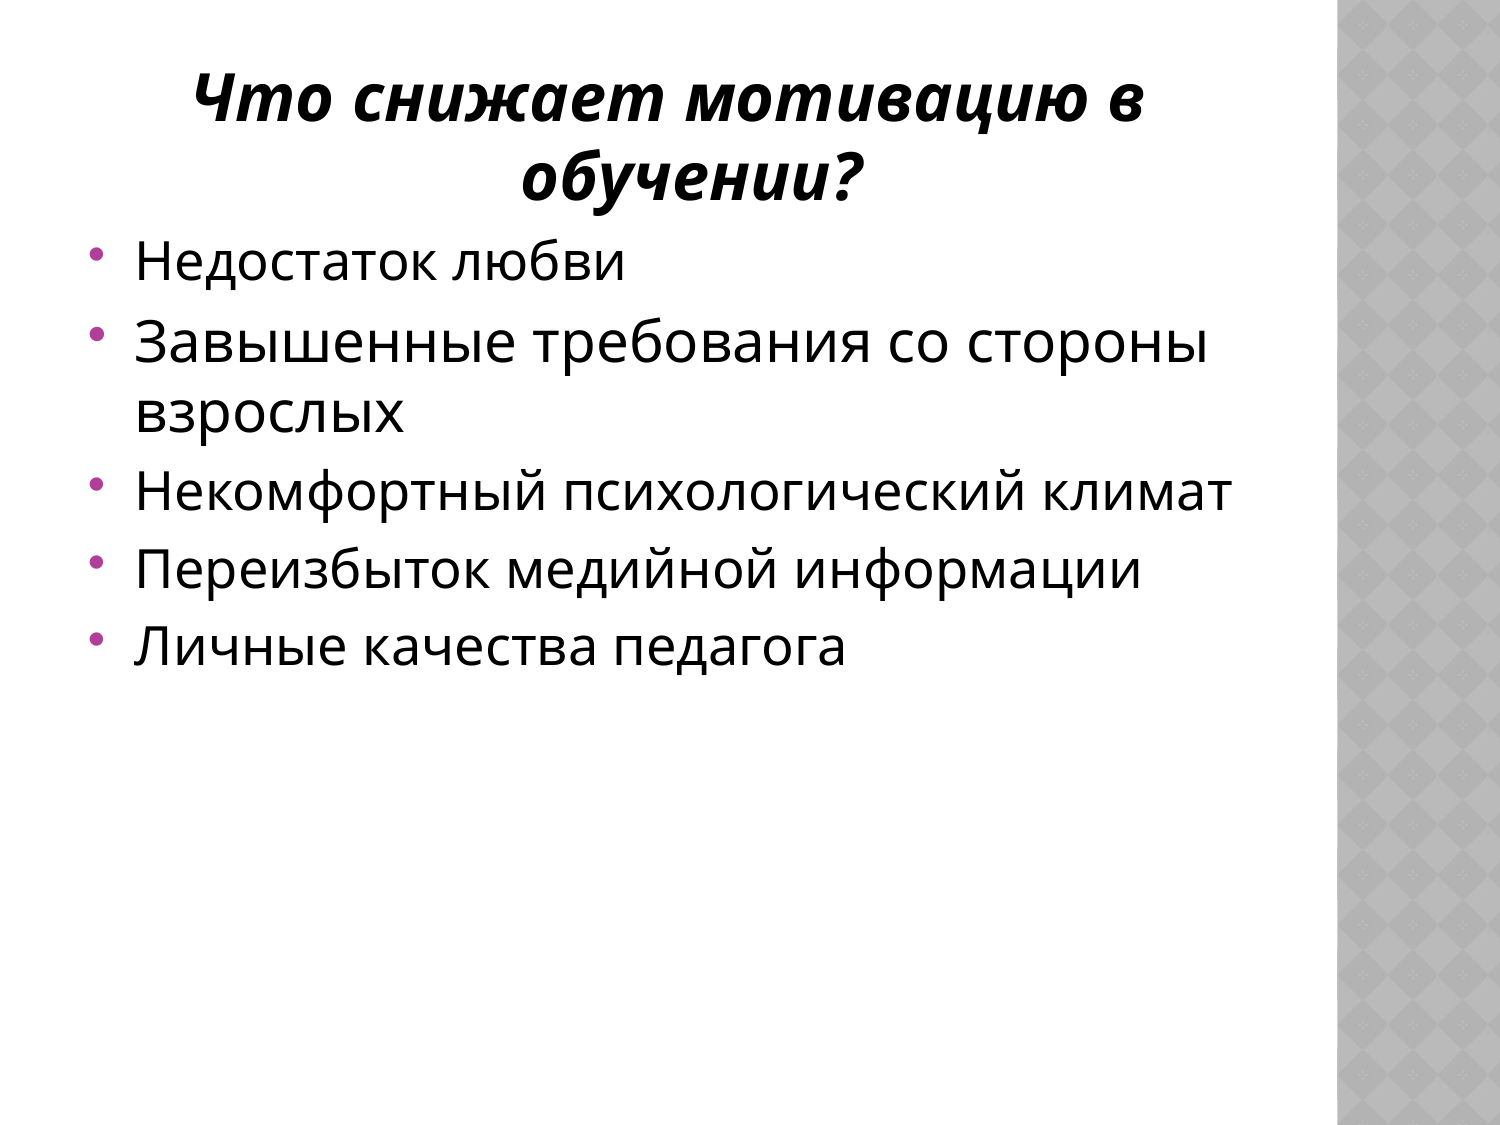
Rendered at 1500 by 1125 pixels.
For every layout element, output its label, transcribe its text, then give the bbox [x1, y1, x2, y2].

list Что снижает мотивацию в обучении? Недостаток любви Завышенные требования со стороны взрослых Некомфортный психологический климат Переизбыток медийной информации Личные качества педагога [75, 46, 1263, 1059]
